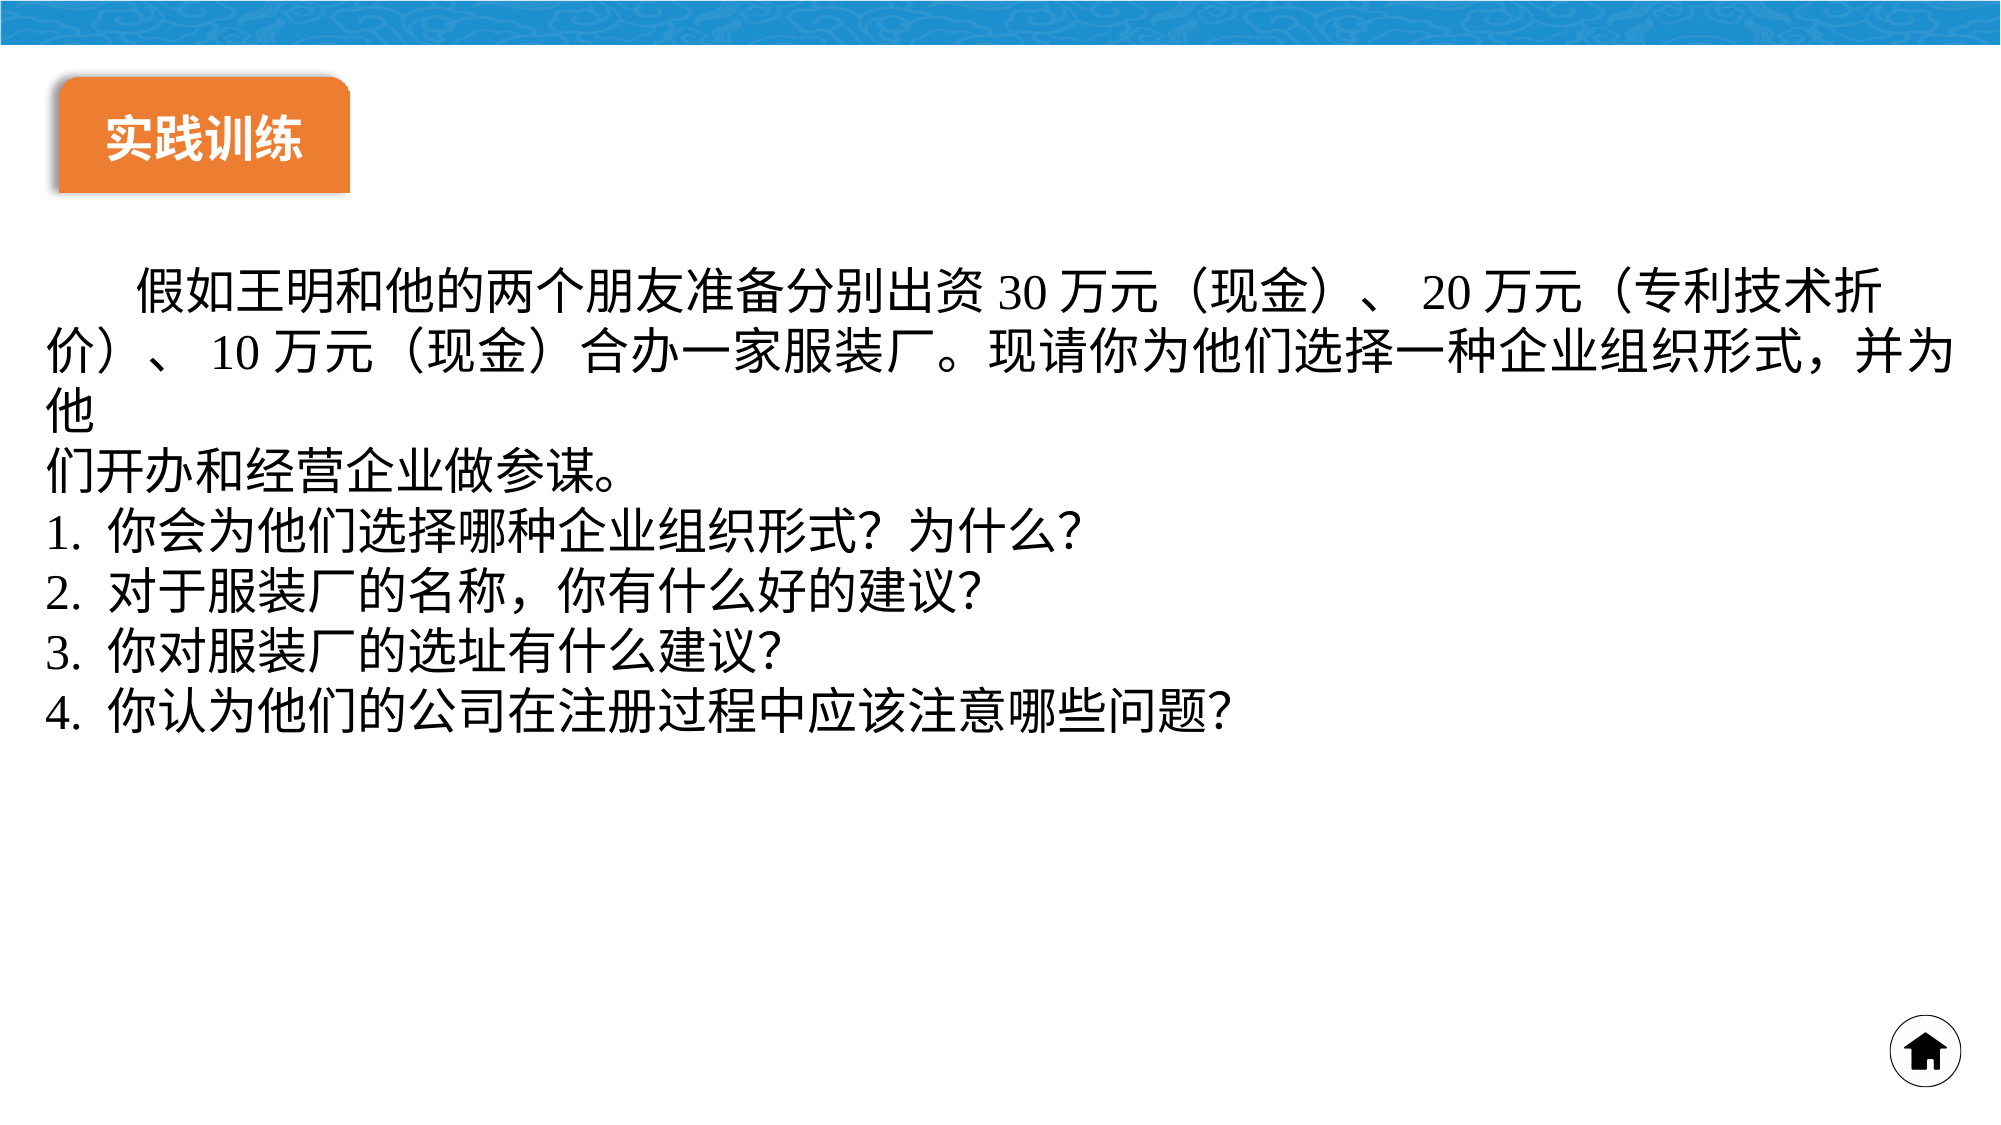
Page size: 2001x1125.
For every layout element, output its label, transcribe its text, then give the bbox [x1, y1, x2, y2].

picture [1880, 1005, 1971, 1097]
picture [2, 0, 2000, 1023]
text_box 假如王明和他的两个朋友准备分别出资30万元（现金）、20万元（专利技术折 价）、10万元（现金）合办一家服装厂。现请你为他们选择一种企业组织形式，并为他 们开办和经营企业做参谋。 1. 你会为他们选择哪种企业组织形式？为什么？ 2. 对于服装厂的名称，你有什么好的建议？ 3. 你对服装厂的选址有什么建议？ 4. 你认为他们的公司在注册过程中应该注意哪些问题？ [1023, 192, 1971, 808]
text_box 假如王明和他的两个朋友准备分别出资30万元（现金）、20万元（专利技术折 价）、10万元（现金）合办一家服装厂。现请你为他们选择一种企业组织形式，并为他 们开办和经营企业做参谋。 1. 你会为他们选择哪种企业组织形式？为什么？ 2. 对于服装厂的名称，你有什么好的建议？ 3. 你对服装厂的选址有什么建议？ 4. 你认为他们的公司在注册过程中应该注意哪些问题？ [30, 192, 977, 808]
text_box 实践训练 [59, 77, 350, 192]
